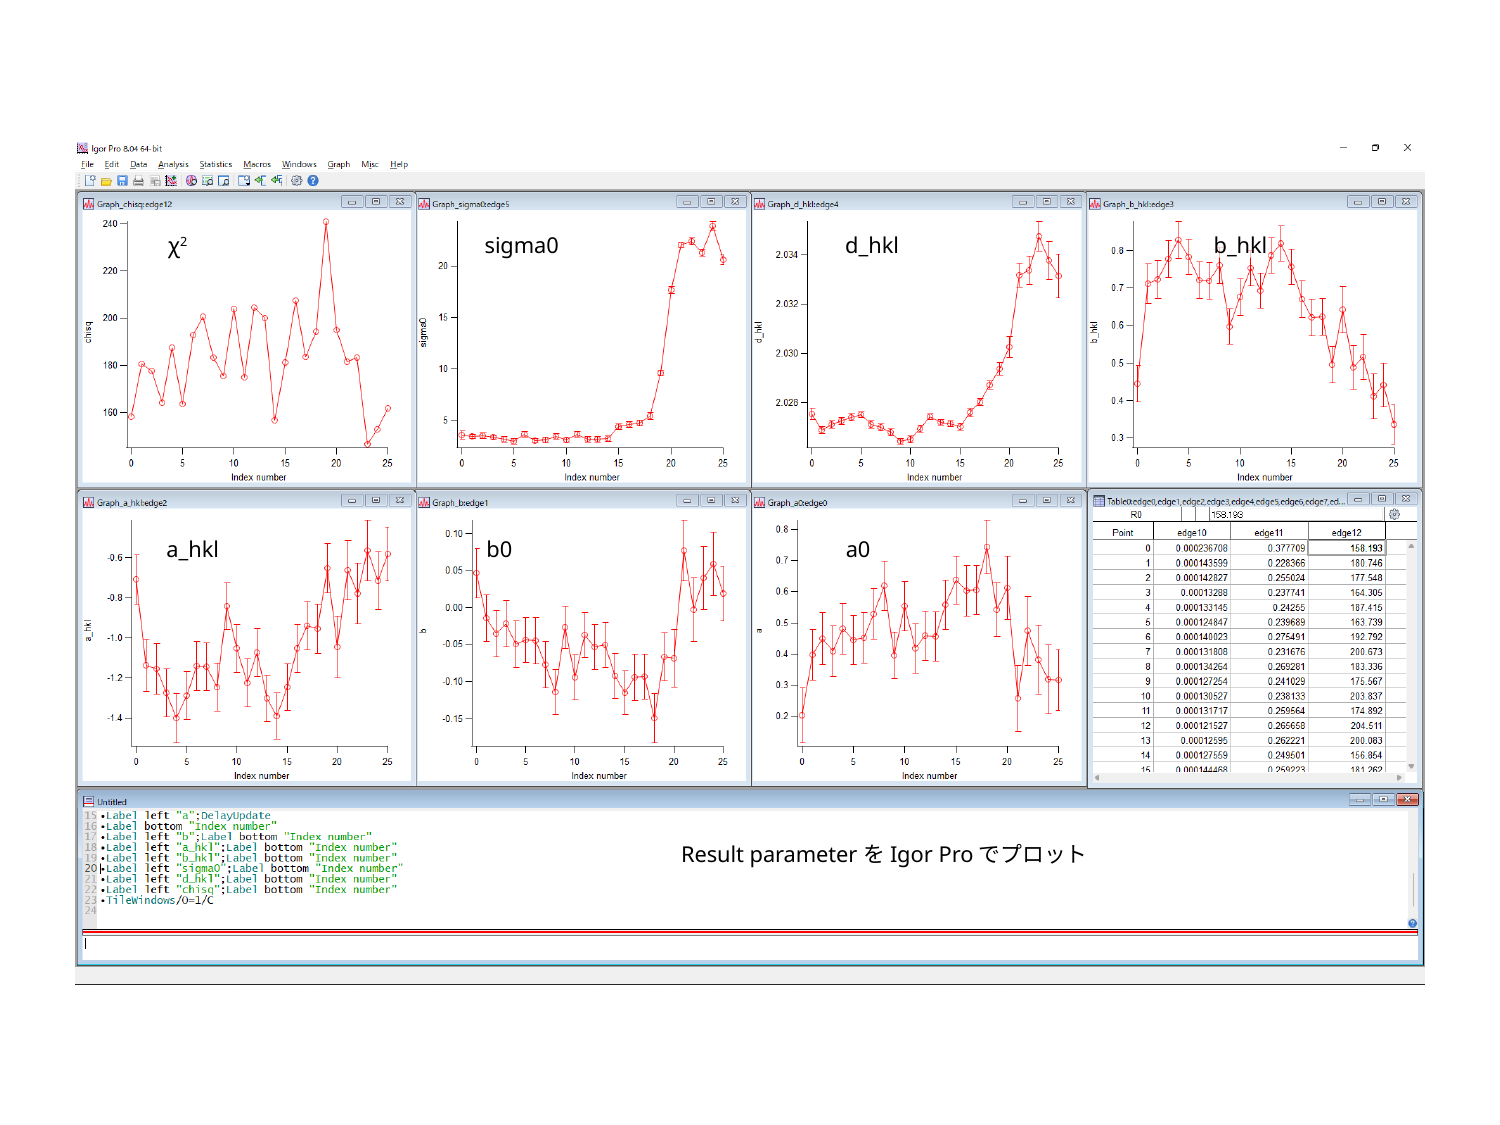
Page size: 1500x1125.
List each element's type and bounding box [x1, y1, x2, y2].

picture [74, 140, 1425, 985]
